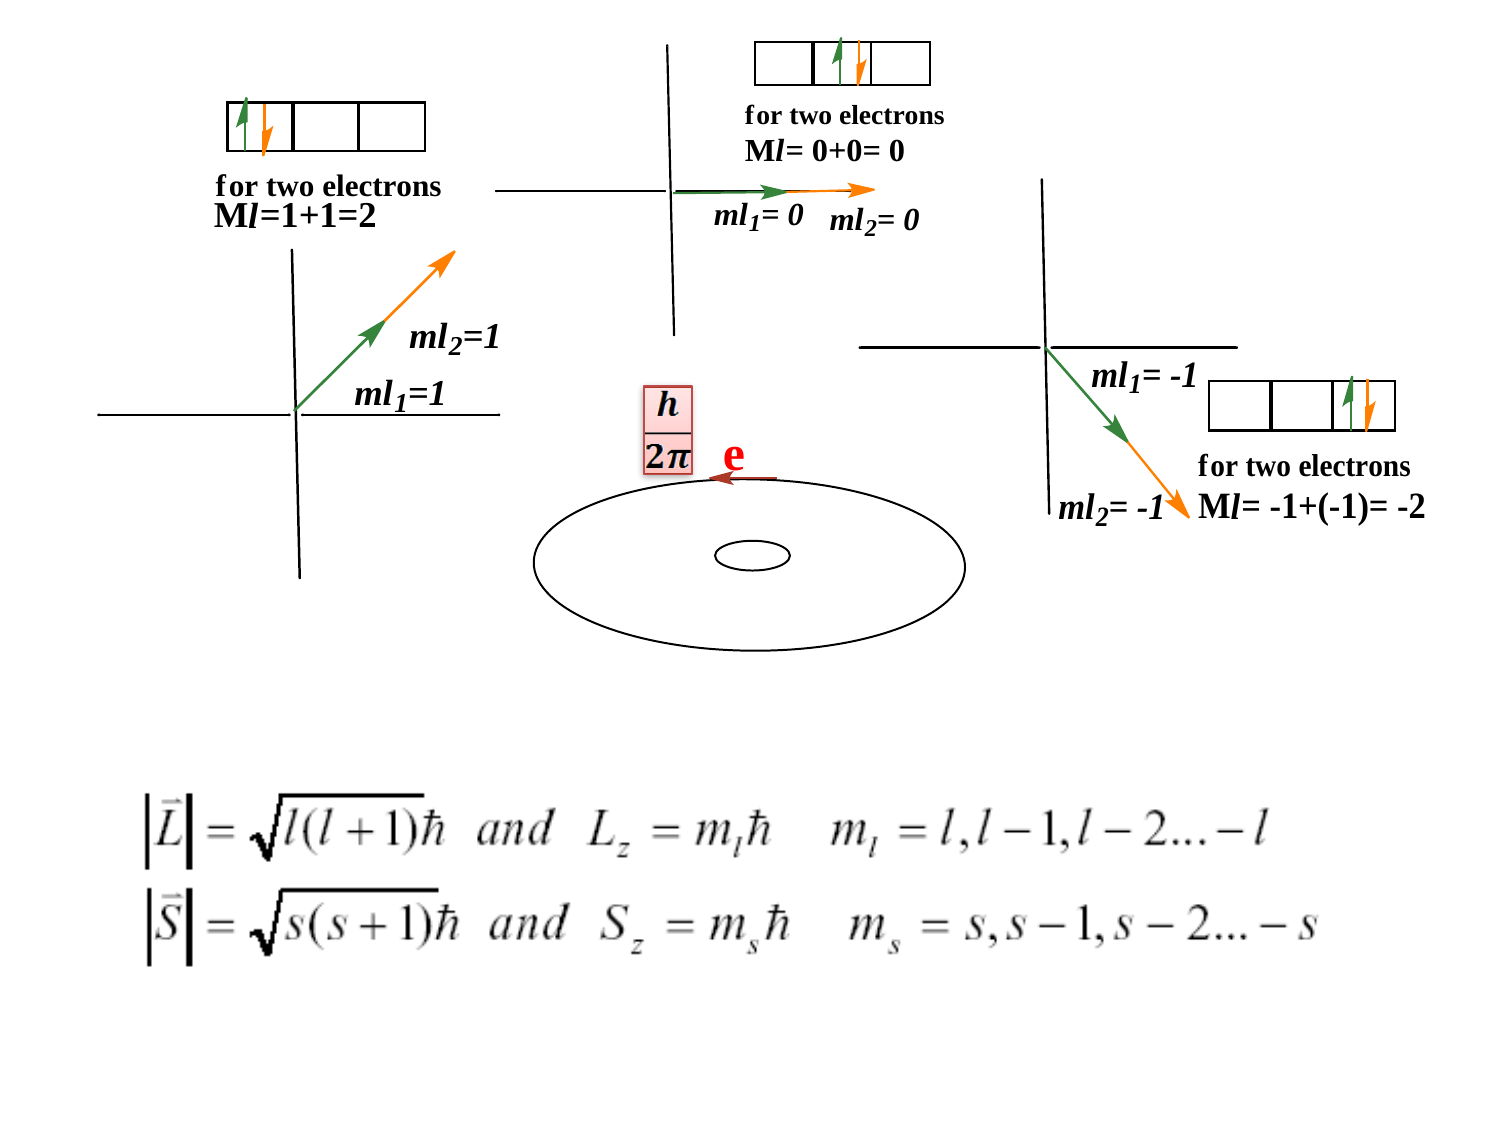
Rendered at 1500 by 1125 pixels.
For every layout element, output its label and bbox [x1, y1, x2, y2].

text_box [491, 34, 950, 343]
text_box [527, 421, 972, 662]
text_box [855, 175, 1431, 540]
picture [116, 761, 1393, 1008]
picture [644, 386, 692, 474]
text_box [93, 93, 507, 587]
